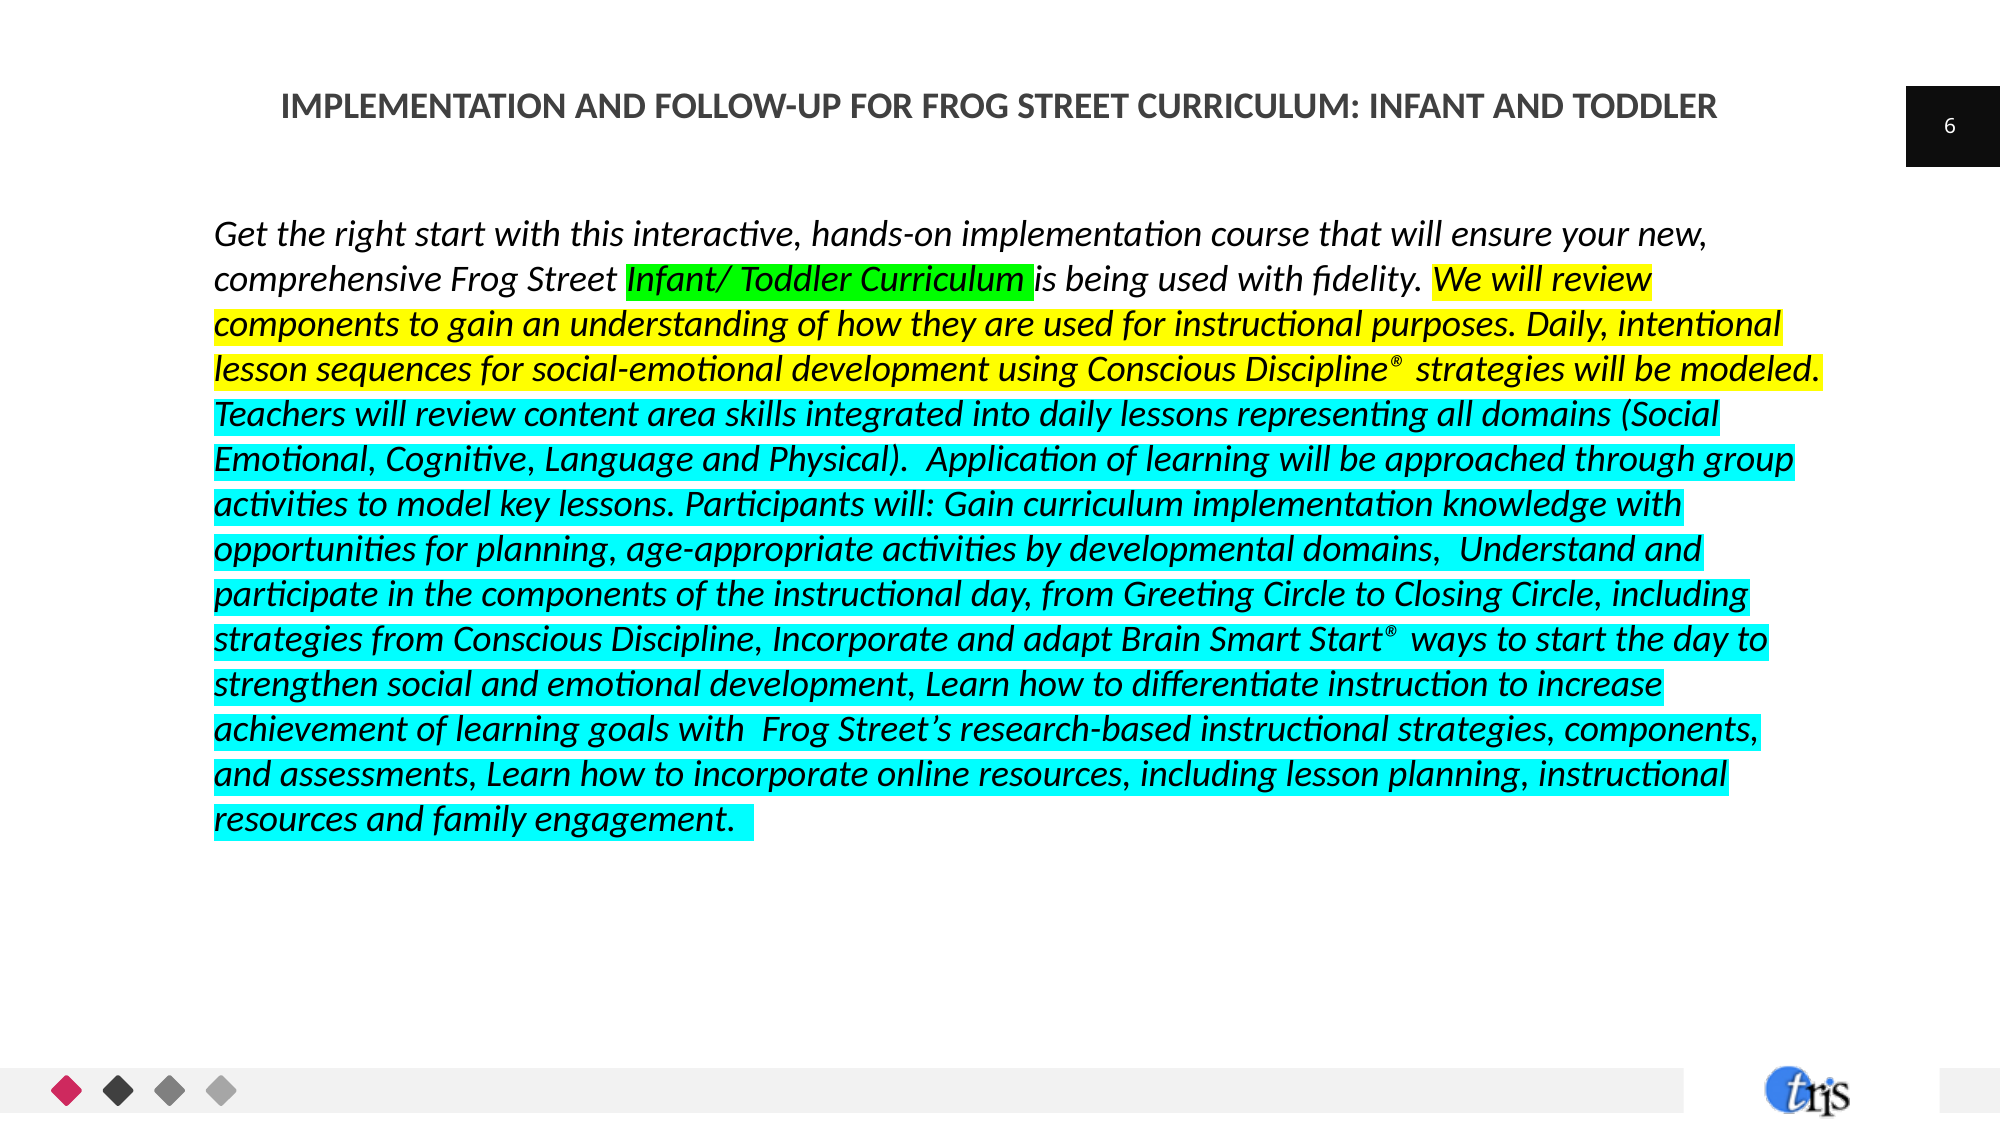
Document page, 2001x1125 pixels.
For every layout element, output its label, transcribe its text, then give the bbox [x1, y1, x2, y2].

text_box Get the right start with this interactive, hands-on implementation course that will ensure your new, comprehensive Frog Street Infant/ Toddler Curriculum is being used with fidelity. We will review components to gain an understanding of how they are used for instructional purposes. Daily, intentional lesson sequences for social-emotional development using Conscious Discipline® strategies will be modeled. Teachers will review content area skills integrated into daily lessons representing all domains (Social Emotional, Cognitive, Language and Physical). Application of learning will be approached through group activities to model key lessons. Participants will: Gain curriculum implementation knowledge with opportunities for planning, age-appropriate activities by developmental domains, Understand and participate in the components of the instructional day, from Greeting Circle to Closing Circle, including strategies from Conscious Discipline, Incorporate and adapt Brain Smart Start® ways to start the day to strengthen social and emotional development, Learn how to differentiate instruction to increase achievement of learning goals with Frog Street’s research-based instructional strategies, components, and assessments, Learn how to incorporate online resources, including lesson planning, instructional resources and family engagement. [198, 201, 1840, 892]
picture [1762, 1065, 1864, 1121]
title Implementation and Follow-Up for Frog Street Curriculum: Infant and Toddler [137, 86, 1863, 147]
slide_number 6 [1915, 96, 1985, 157]
